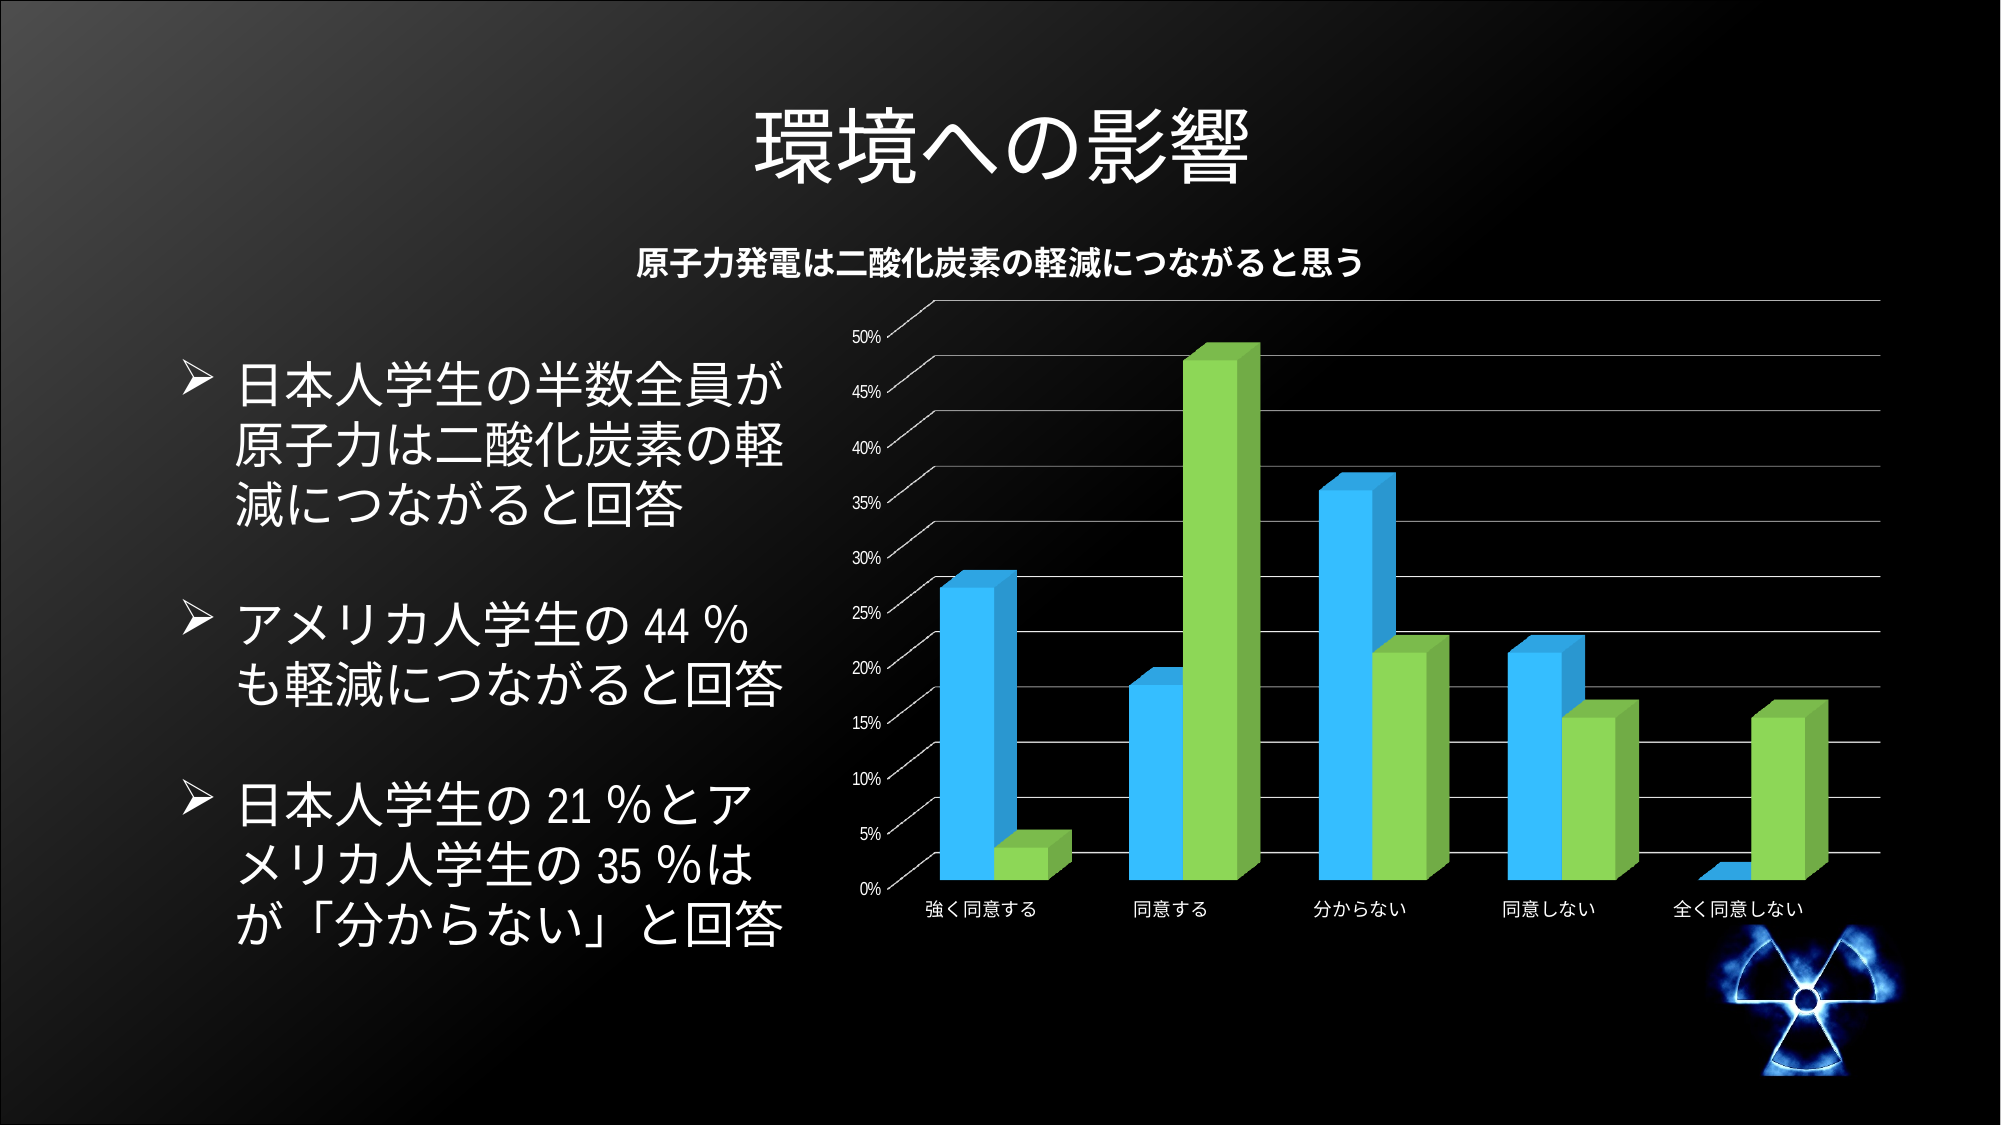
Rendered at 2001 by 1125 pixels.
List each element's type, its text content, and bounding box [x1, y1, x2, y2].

picture [1617, 882, 1995, 1118]
text_box 日本人学生の半数全員が原子力は二酸化炭素の軽減につながると回答 アメリカ人学生の44％も軽減につながると回答 日本人学生の21％とアメリカ人学生の35％はが「分からない」と回答 [163, 346, 812, 962]
title 環境への影響 [180, 0, 1824, 288]
text_box 原子力発電は二酸化炭素の軽減につながると思う [621, 235, 1383, 290]
chart [811, 287, 1921, 935]
